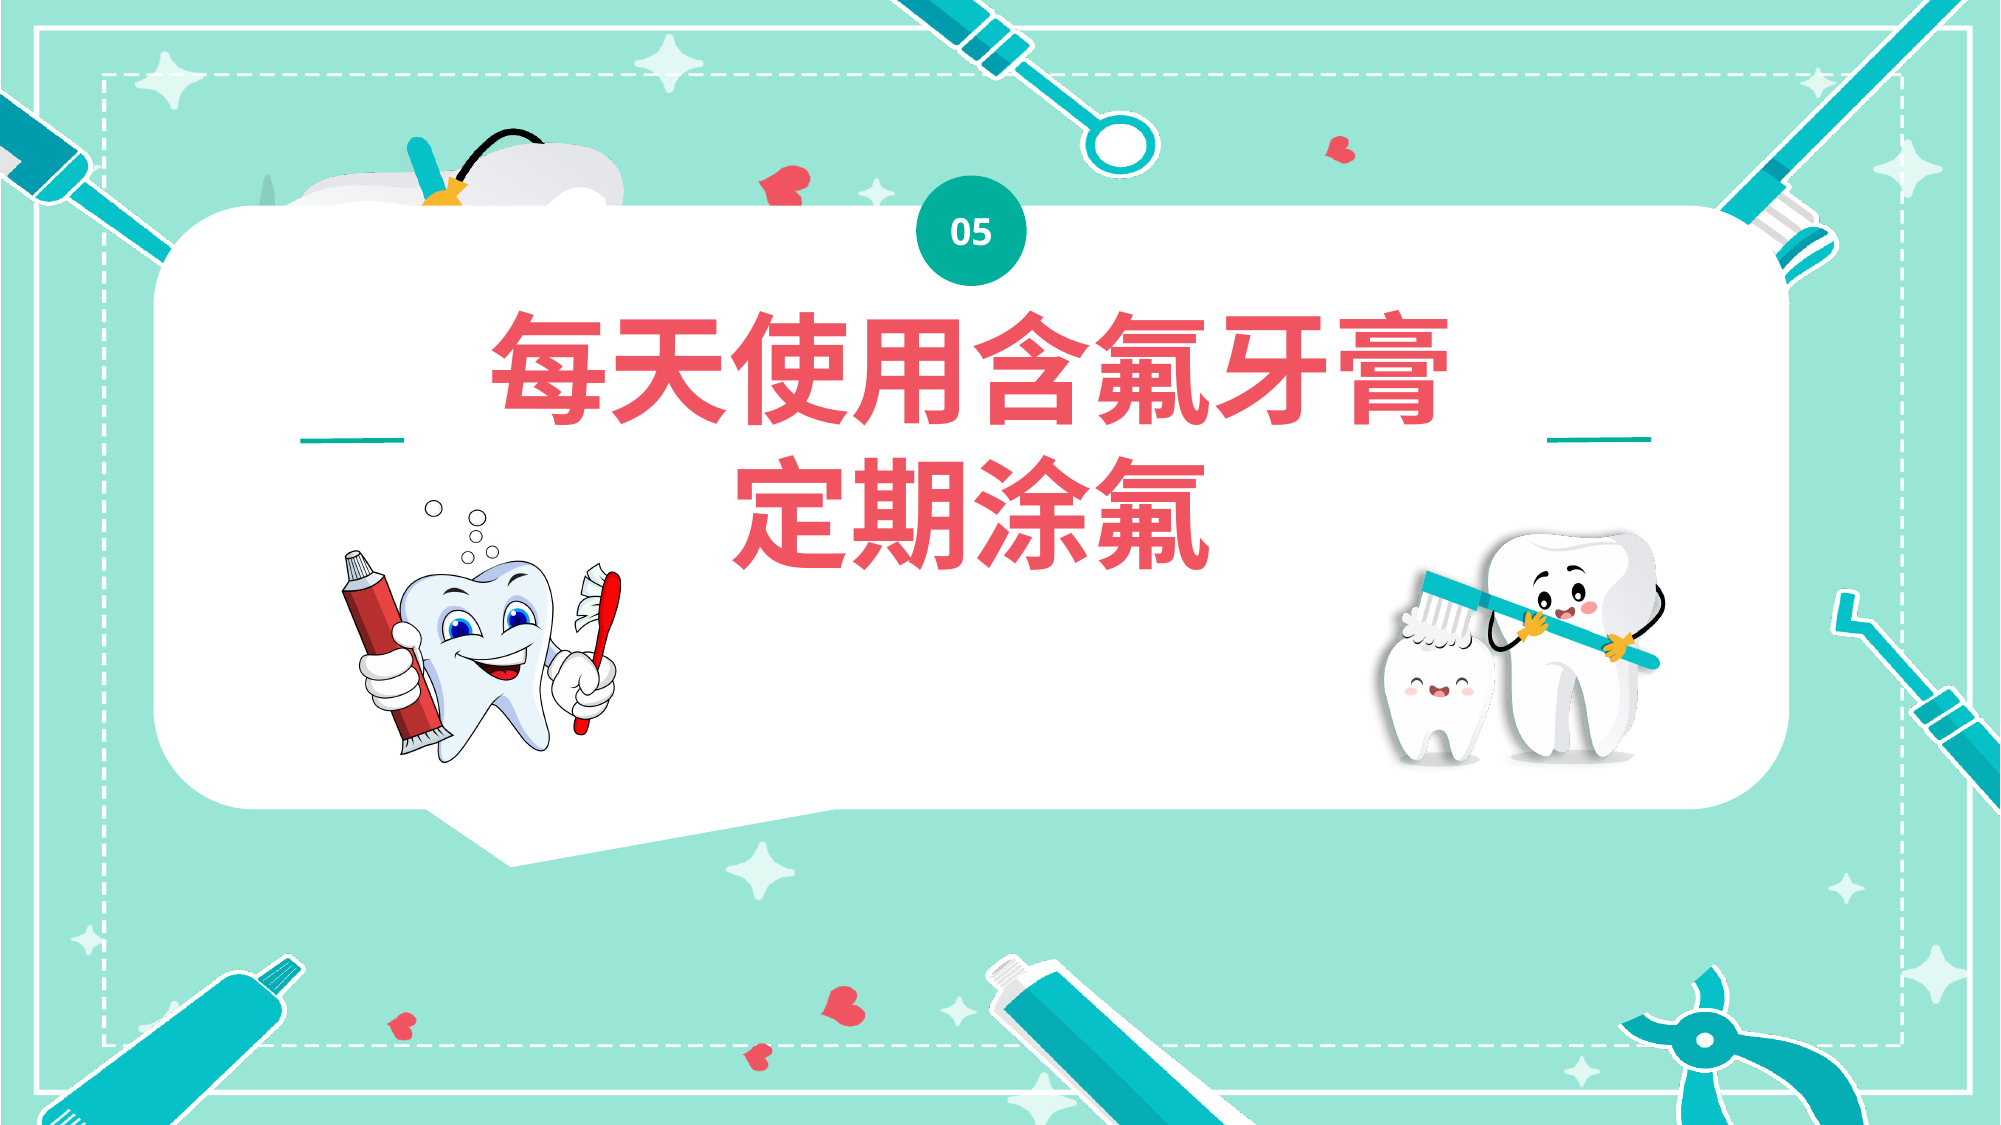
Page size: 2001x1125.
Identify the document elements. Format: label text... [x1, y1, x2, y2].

text_box [152, 204, 436, 818]
picture [0, 0, 2001, 1125]
text_box [1564, 204, 1791, 811]
text_box 每天使用含氟牙膏 定期涂氟 [1564, 285, 1743, 591]
text_box 每天使用含氟牙膏 定期涂氟 [200, 285, 436, 591]
